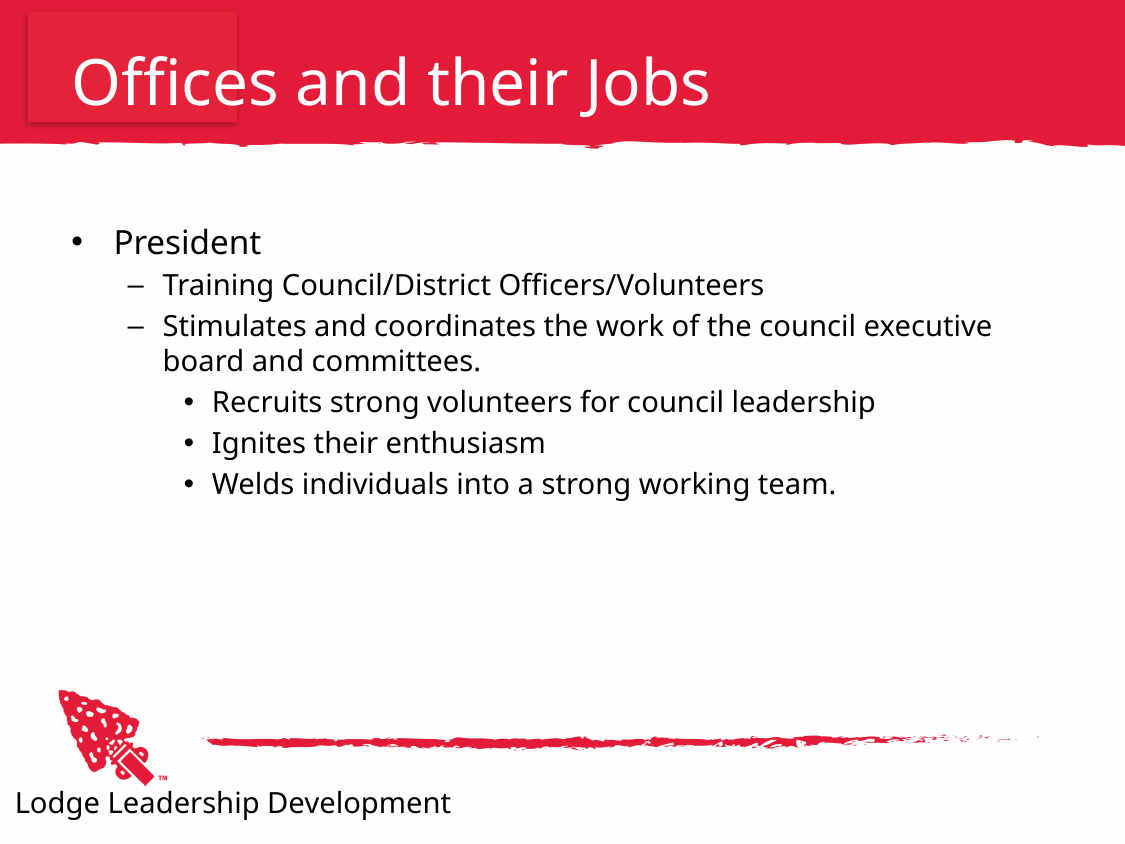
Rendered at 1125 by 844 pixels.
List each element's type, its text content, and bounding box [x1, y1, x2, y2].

list President Training Council/District Officers/Volunteers Stimulates and coordinates the work of the council executive board and committees. Recruits strong volunteers for council leadership Ignites their enthusiasm Welds individuals into a strong working team. [56, 213, 1069, 754]
title Offices and their Jobs [56, 33, 1069, 126]
picture [0, 0, 1125, 777]
text_box Lodge Leadership Development [0, 777, 1125, 842]
